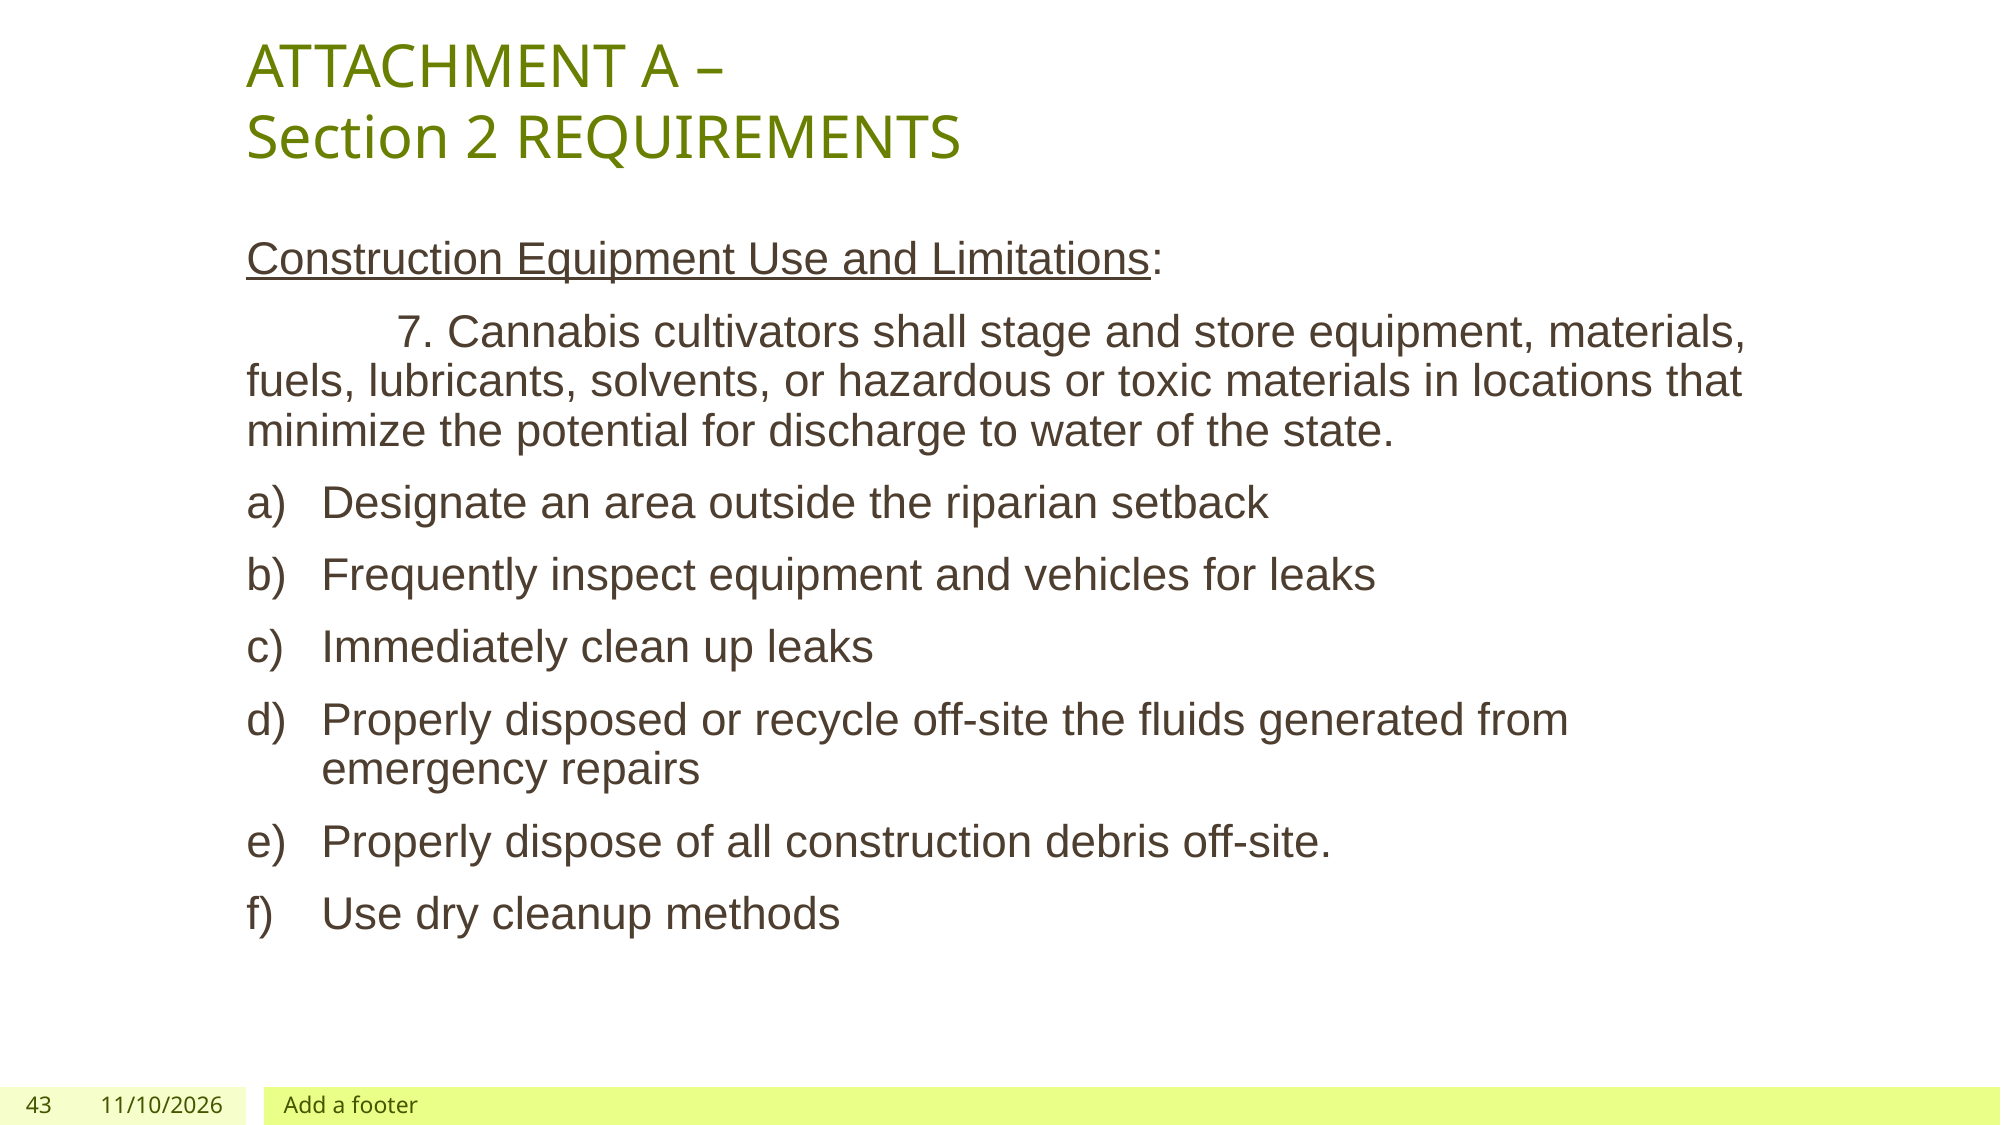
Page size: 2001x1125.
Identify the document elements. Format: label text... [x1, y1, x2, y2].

footer Add a footer [268, 1087, 1769, 1125]
title ATTACHMENT A – Section 2 REQUIREMENTS [231, 18, 1769, 178]
list Construction Equipment Use and Limitations: 7. Cannabis cultivators shall stage and store equipment, materials, fuels, lubricants, solvents, or hazardous or toxic materials in locations that minimize the potential for discharge to water of the state. Designate an area outside the riparian setback Frequently inspect equipment and vehicles for leaks Immediately clean up leaks Properly disposed or recycle off-site the fluids generated from emergency repairs Properly dispose of all construction debris off-site. Use dry cleanup methods [231, 227, 1769, 1038]
slide_number 43 [0, 1087, 68, 1125]
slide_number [74, 1087, 239, 1125]
